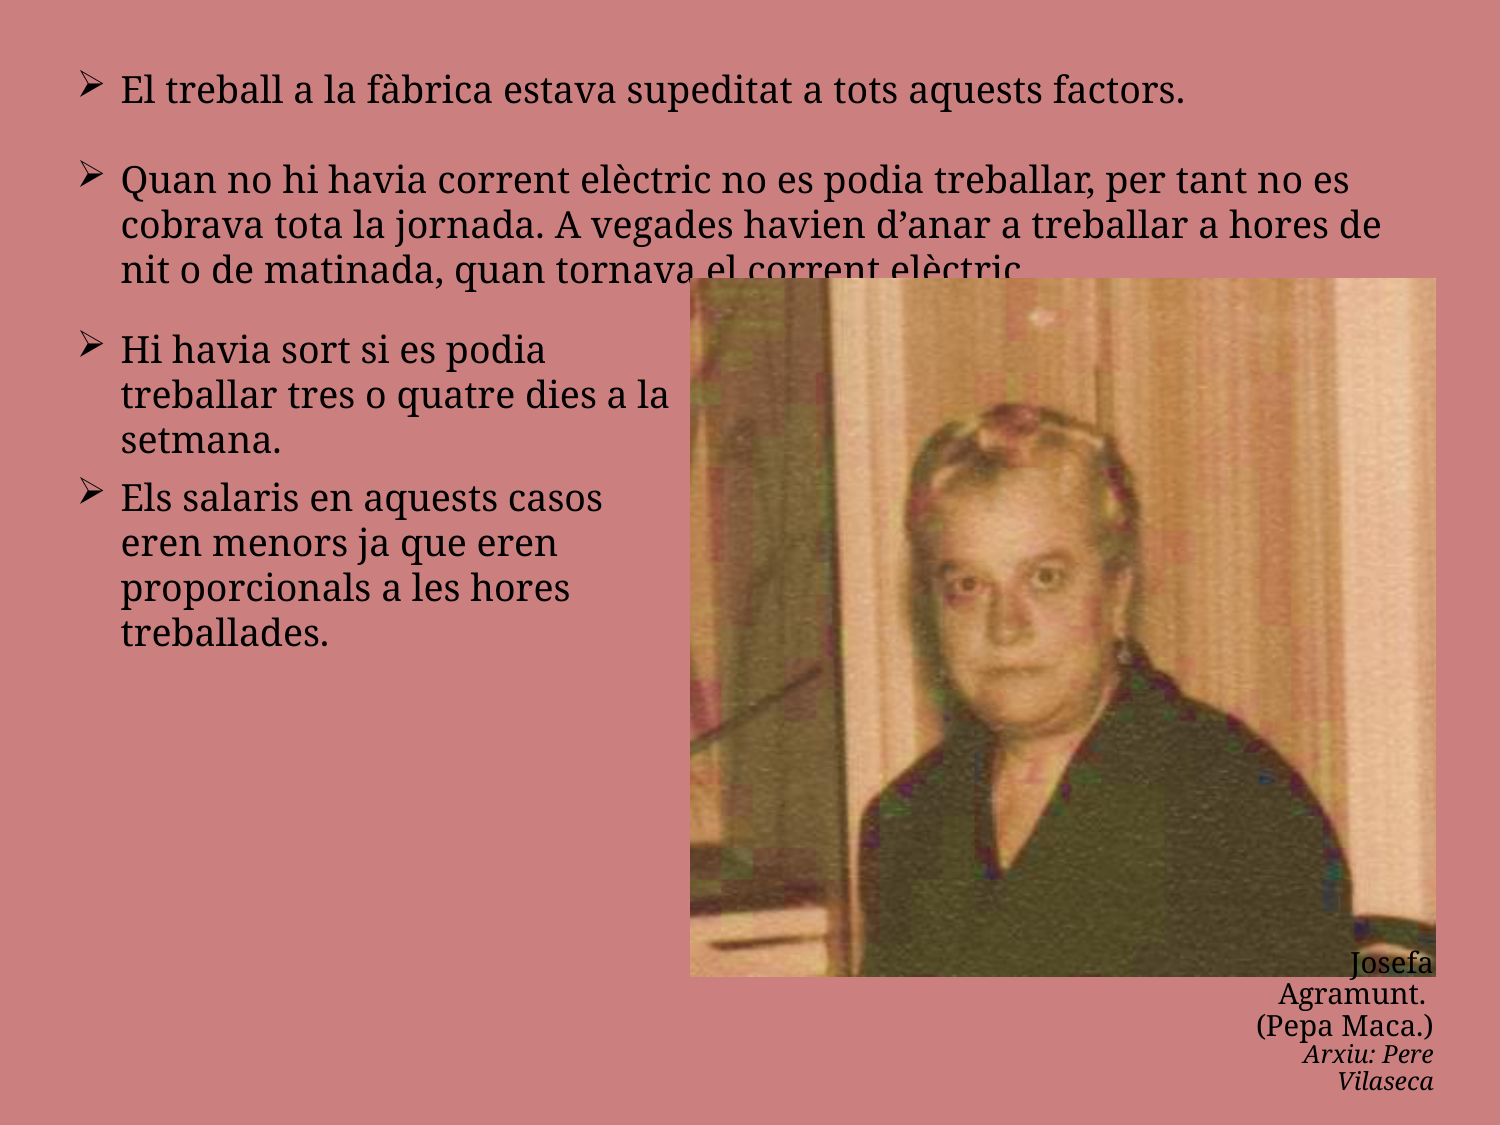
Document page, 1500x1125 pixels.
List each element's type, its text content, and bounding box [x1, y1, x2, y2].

text_box El treball a la fàbrica estava supeditat a tots aquests factors. Quan no hi havia corrent elèctric no es podia treballar, per tant no es cobrava tota la jornada. A vegades havien d’anar a treballar a hores de nit o de matinada, quan tornava el corrent elèctric. [76, 66, 1435, 337]
text_box Hi havia sort si es podia treballar tres o quatre dies a la setmana. Els salaris en aquests casos eren menors ja que eren proporcionals a les hores treballades. [76, 326, 680, 654]
picture [690, 278, 1436, 977]
text_box Josefa Agramunt. (Pepa Maca.) Arxiu: Pere Vilaseca [1222, 984, 1434, 1068]
